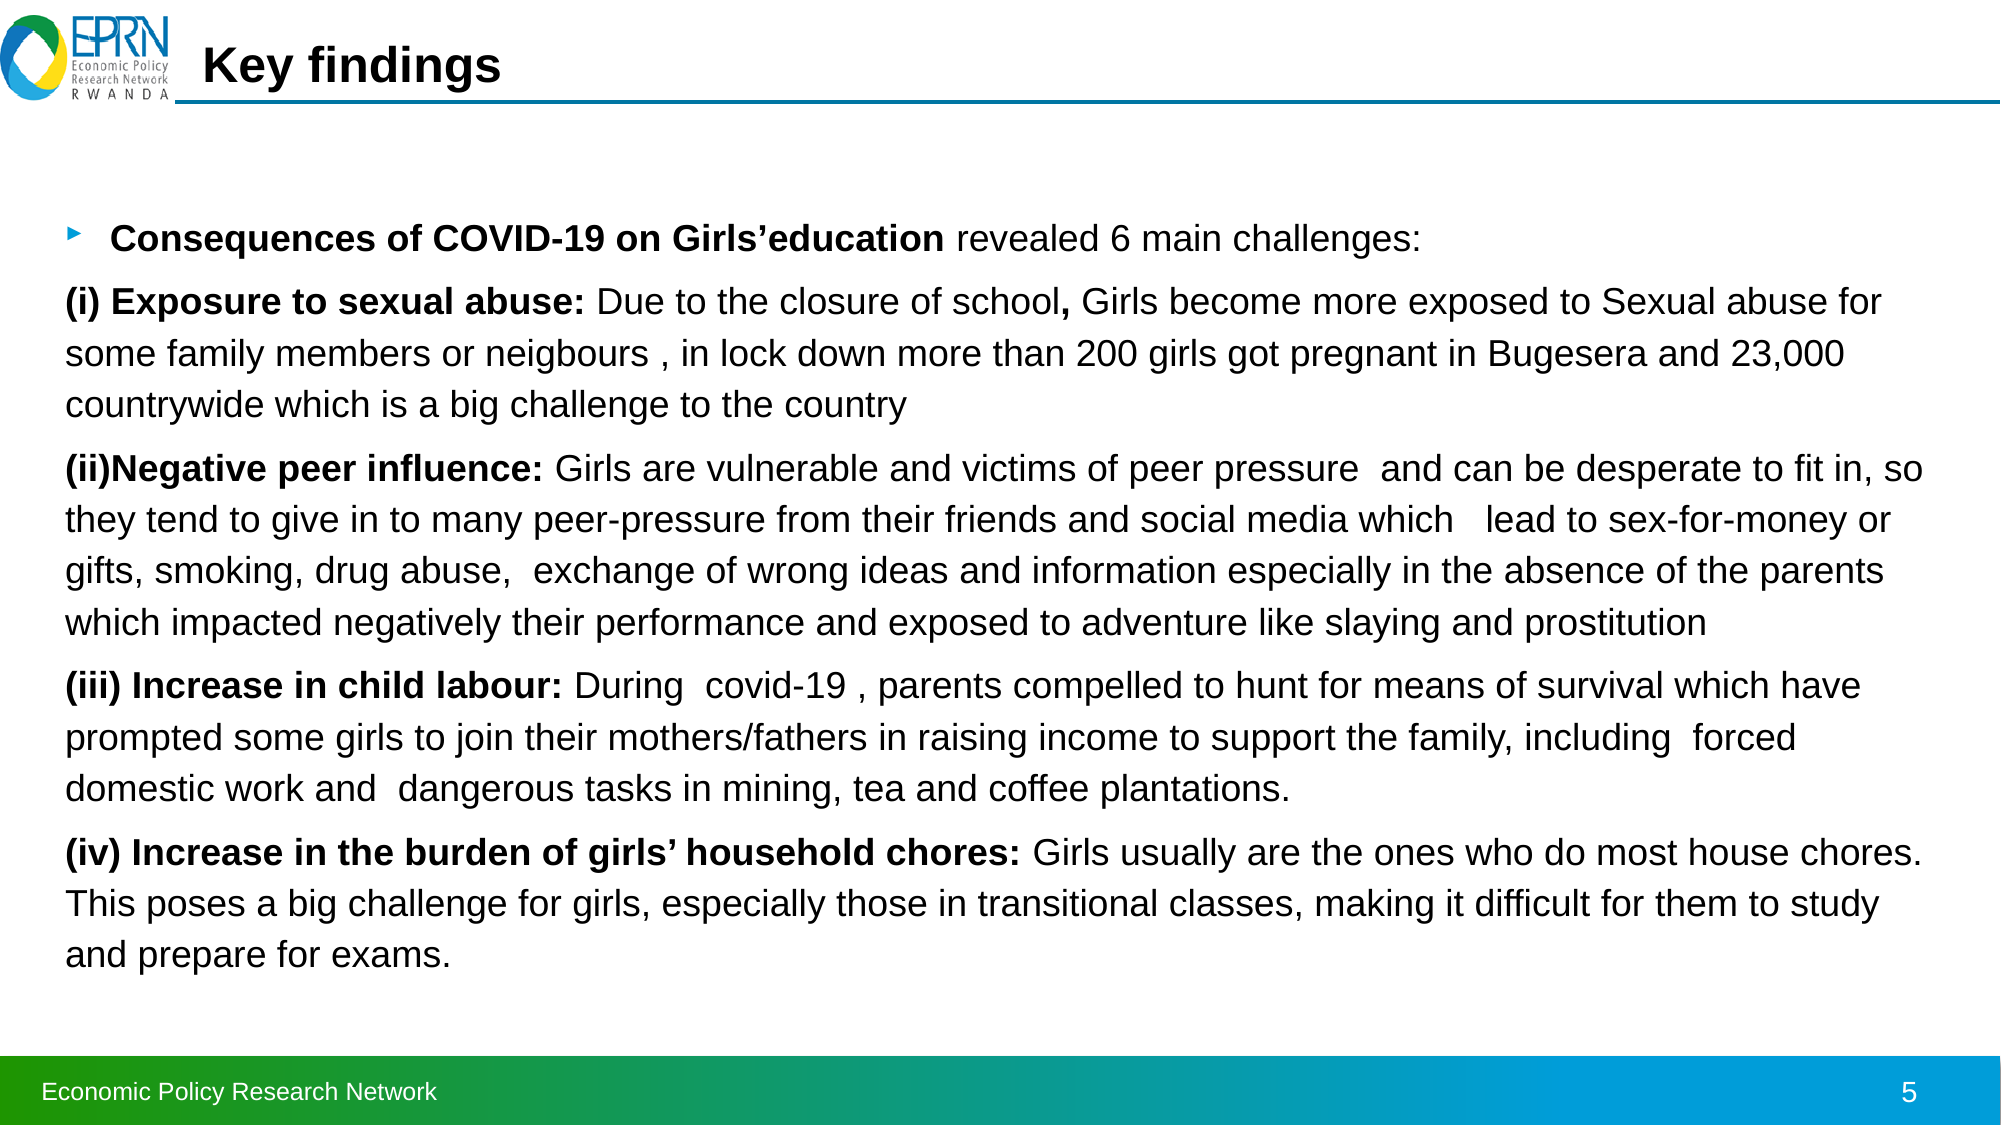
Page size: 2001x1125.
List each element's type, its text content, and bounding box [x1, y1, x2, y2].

title Key findings [187, 25, 1855, 102]
slide_number 5 [1819, 1056, 2000, 1125]
list Consequences of COVID-19 on Girls’education revealed 6 main challenges: (i) Exposure to sexual abuse: Due to the closure of school, Girls become more exposed to Sexual abuse for some family members or neigbours , in lock down more than 200 girls got pregnant in Bugesera and 23,000 countrywide which is a big challenge to the country (ii)Negative peer influence: Girls are vulnerable and victims of peer pressure and can be desperate to fit in, so they tend to give in to many peer-pressure from their friends and social media which lead to sex-for-money or gifts, smoking, drug abuse, exchange of wrong ideas and information especially in the absence of the parents which impacted negatively their performance and exposed to adventure like slaying and prostitution (iii) Increase in child labour: During covid-19 , parents compelled to hunt for means of survival which have prompted some girls to join their mothers/fathers in raising income to support the family, including forced domestic work and dangerous tasks in mining, tea and coffee plantations. (iv) Increase in the burden of girls’ household chores: Girls usually are the ones who do most house chores. This poses a big challenge for girls, especially those in transitional classes, making it difficult for them to study and prepare for exams. [48, 198, 1964, 1052]
